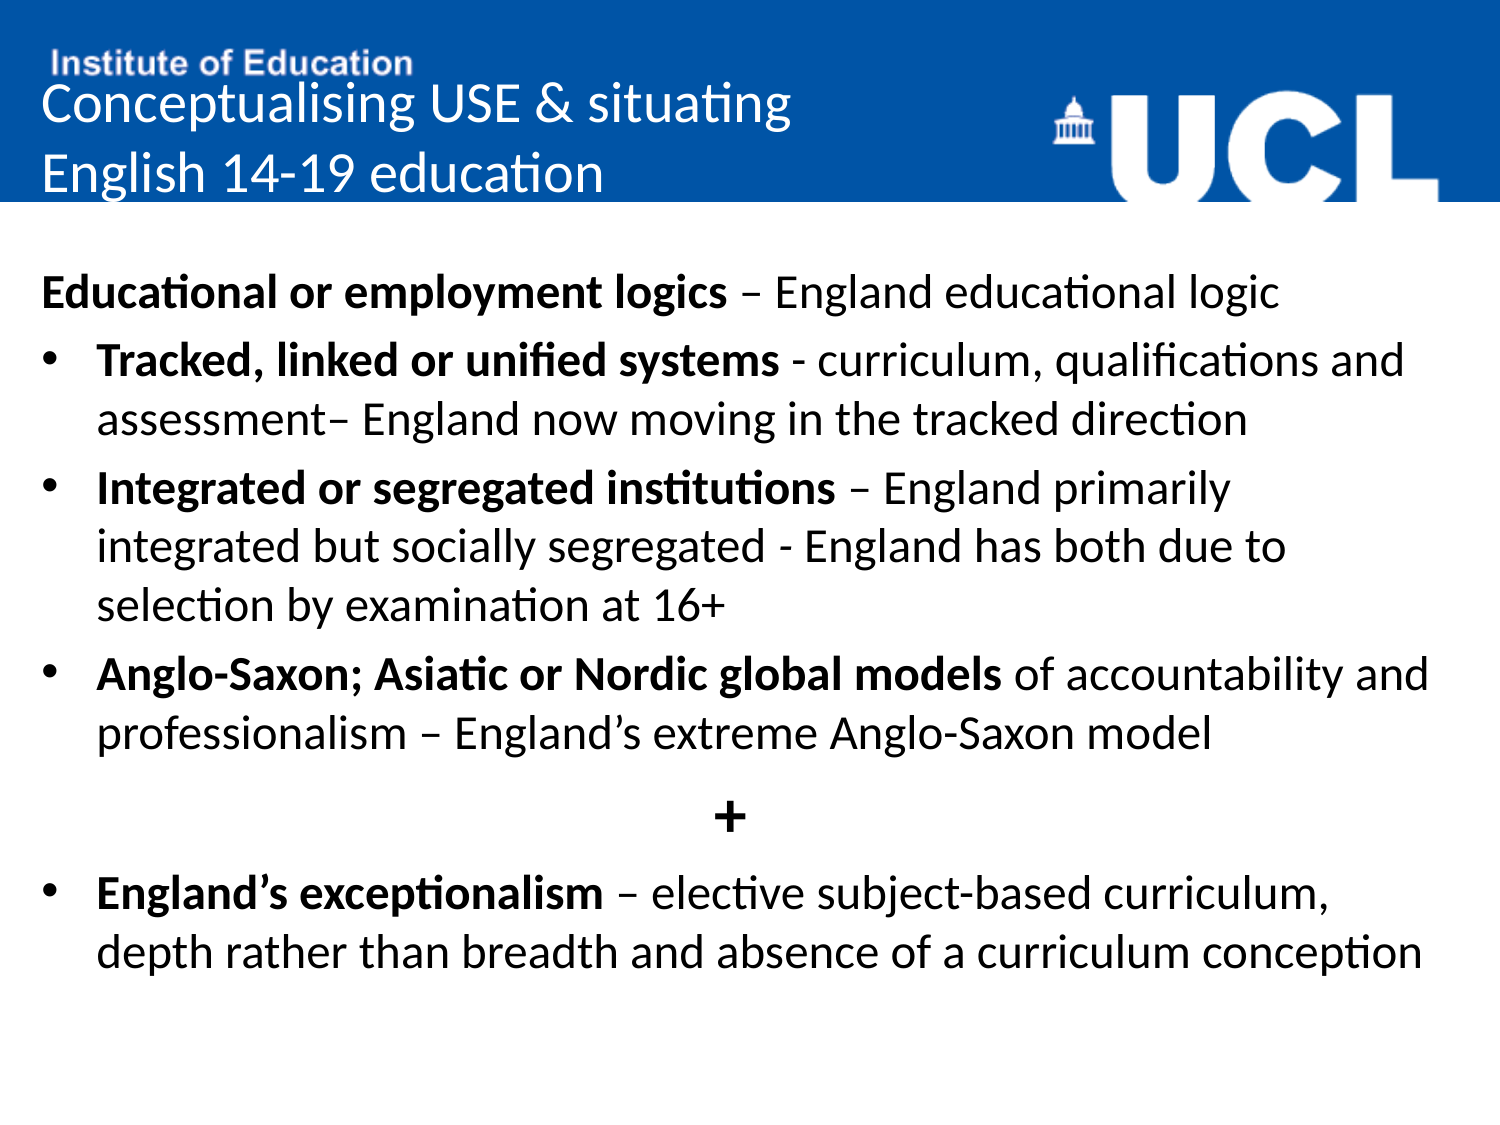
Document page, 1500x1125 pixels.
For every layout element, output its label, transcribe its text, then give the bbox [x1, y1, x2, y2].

picture [0, 0, 1500, 202]
title Conceptualising USE & situating English 14-19 education [26, 57, 1321, 221]
list Educational or employment logics – England educational logic Tracked, linked or unified systems - curriculum, qualifications and assessment– England now moving in the tracked direction Integrated or segregated institutions – England primarily integrated but socially segregated - England has both due to selection by examination at 16+ Anglo-Saxon; Asiatic or Nordic global models of accountability and professionalism – England’s extreme Anglo-Saxon model + England’s exceptionalism – elective subject-based curriculum, depth rather than breadth and absence of a curriculum conception [26, 251, 1450, 1050]
